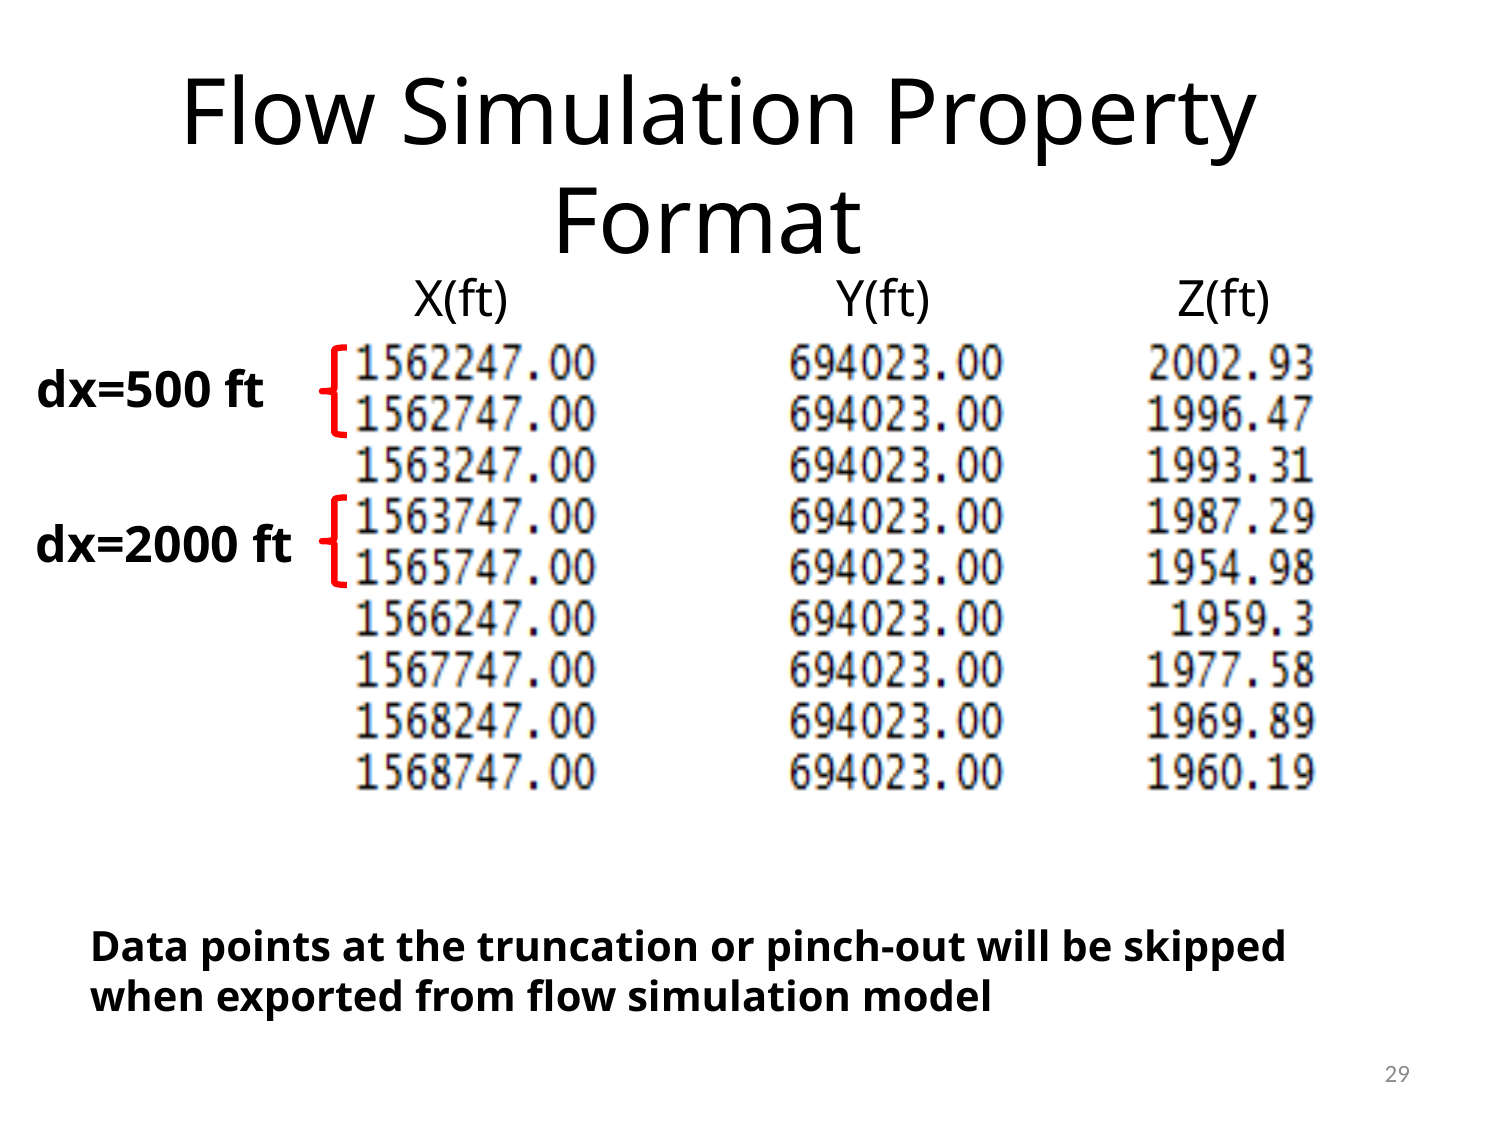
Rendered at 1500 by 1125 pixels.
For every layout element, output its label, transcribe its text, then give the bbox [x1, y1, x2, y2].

slide_number 29 [1074, 1042, 1425, 1103]
text_box Flow Simulation Property Format [12, 45, 1425, 233]
text_box Data points at the truncation or pinch-out will be skipped when exported from flow simulation model [75, 912, 1375, 1028]
text_box dx=500 ft [12, 349, 300, 425]
text_box dx=2000 ft [12, 505, 316, 581]
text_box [321, 258, 1376, 813]
